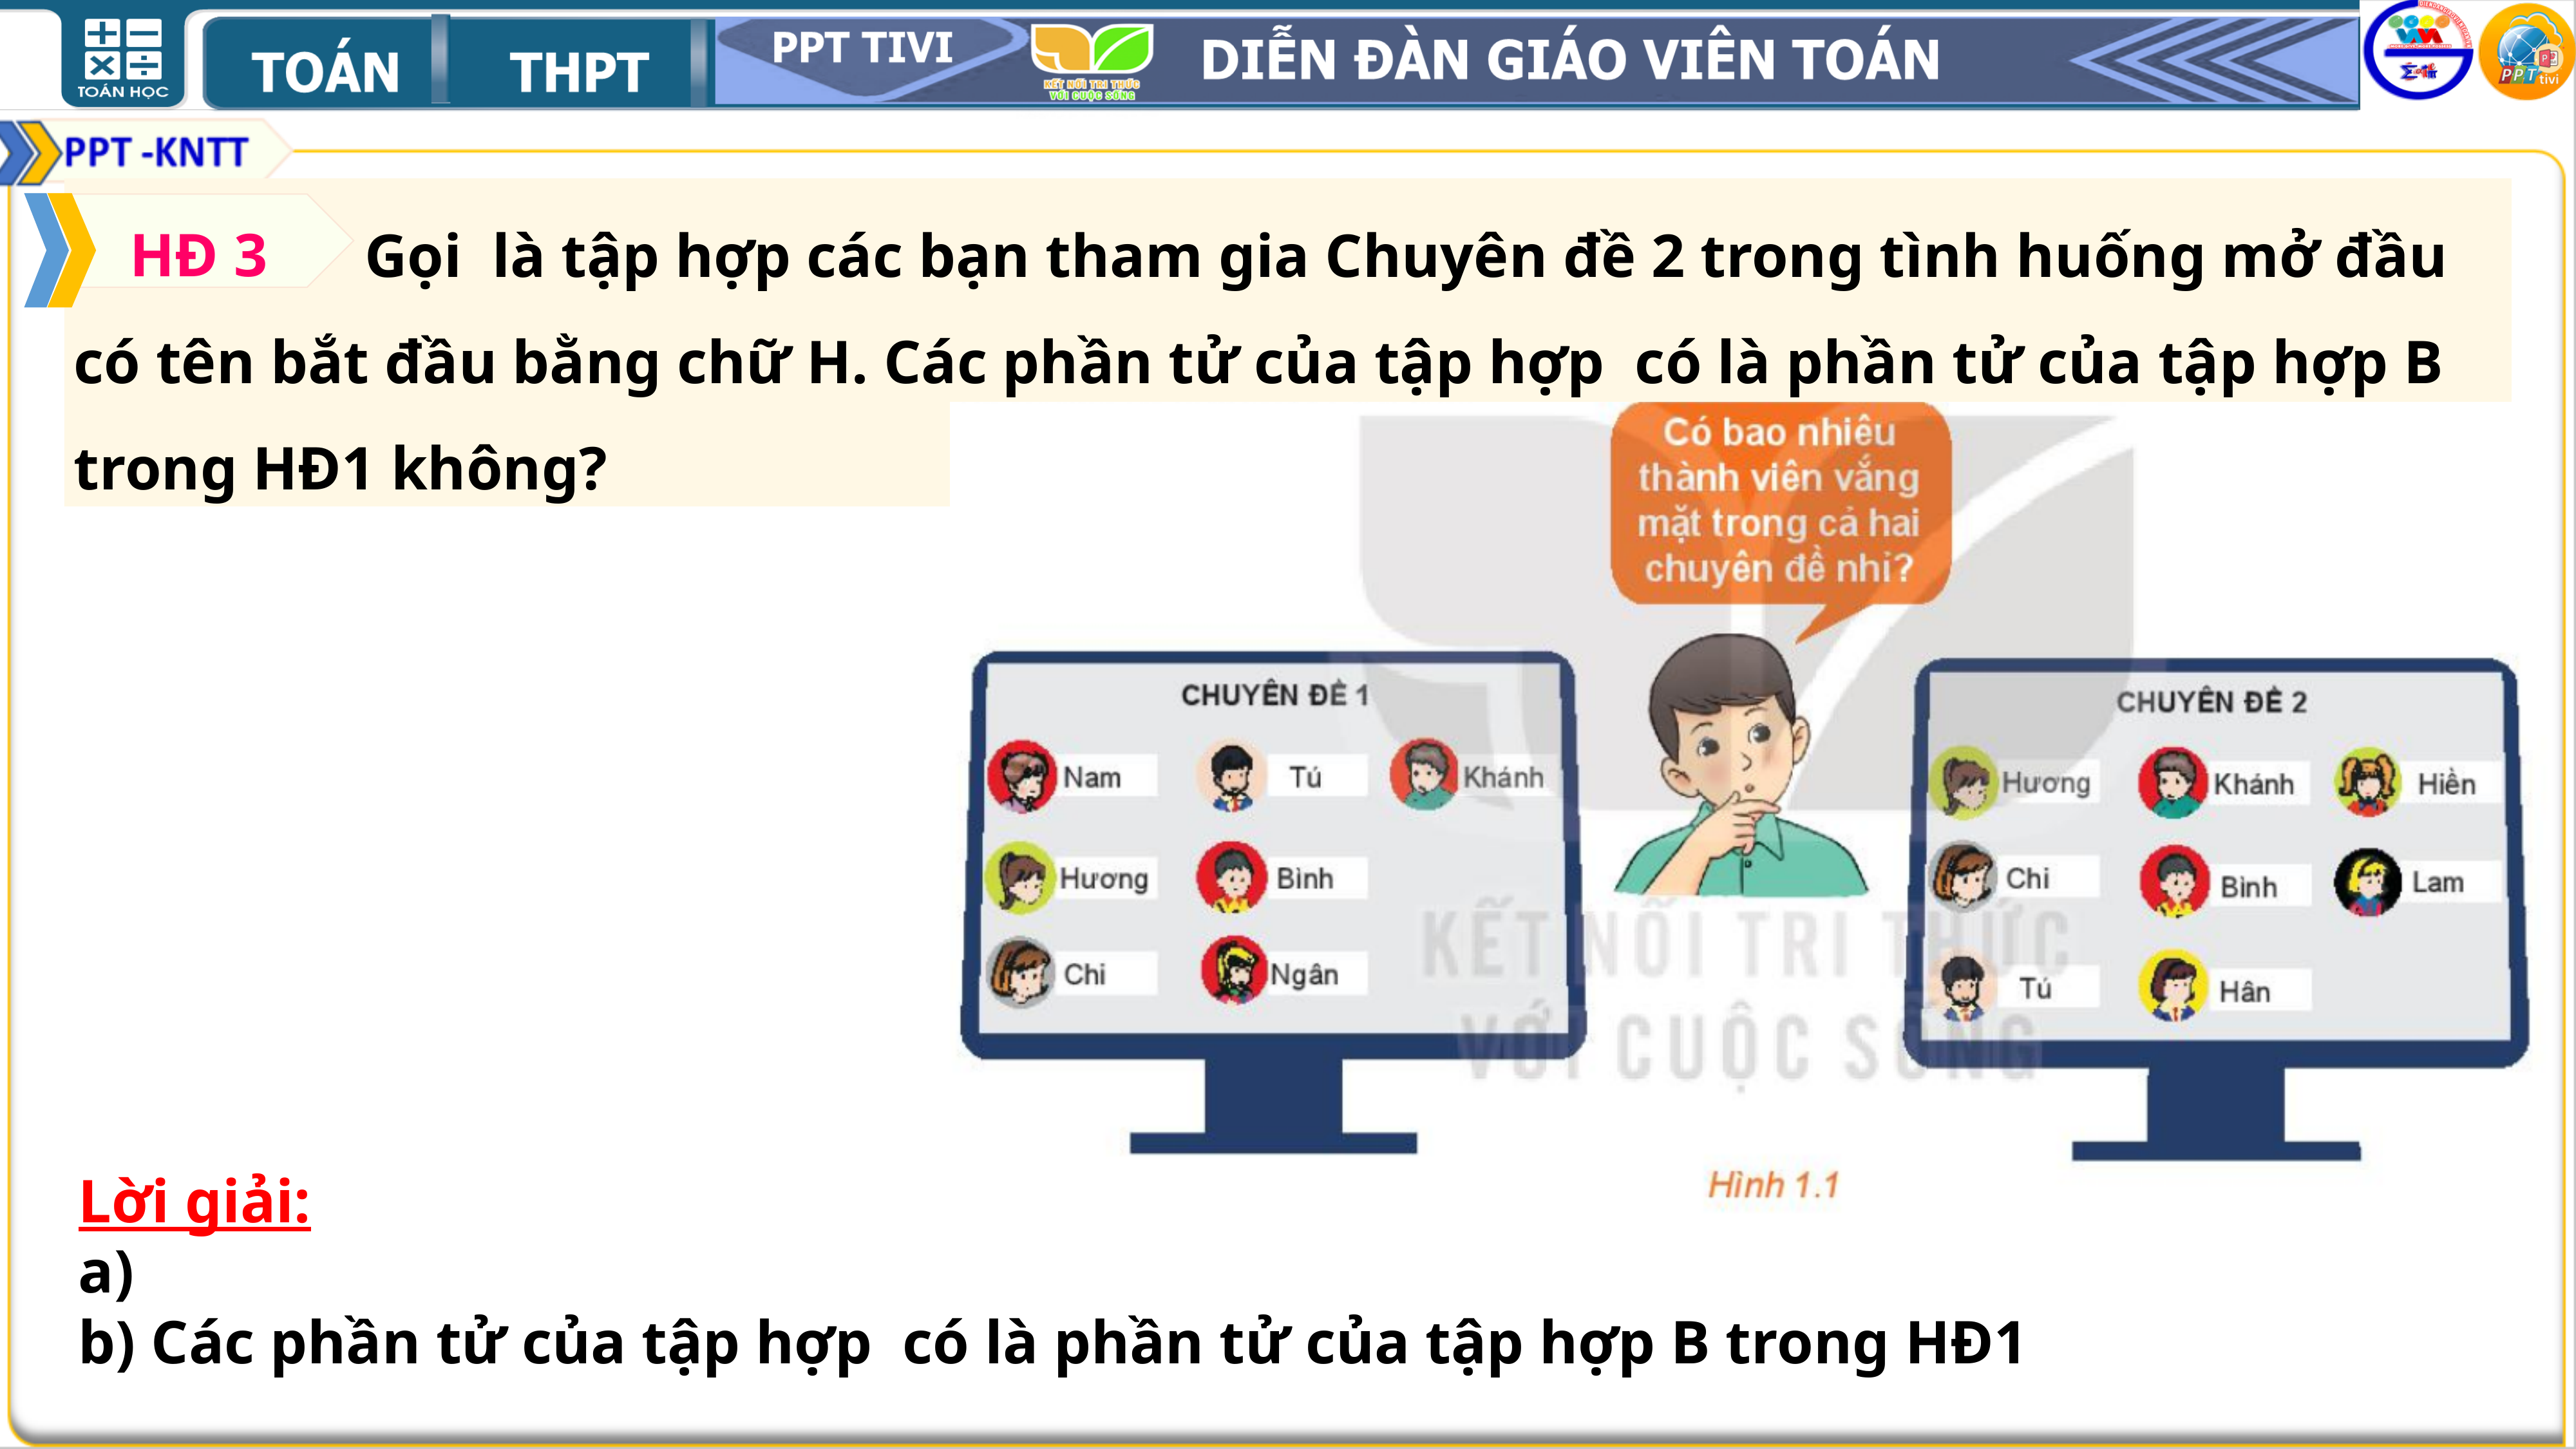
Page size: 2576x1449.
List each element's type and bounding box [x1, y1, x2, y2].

text_box [24, 193, 402, 308]
picture [0, 0, 2576, 1449]
